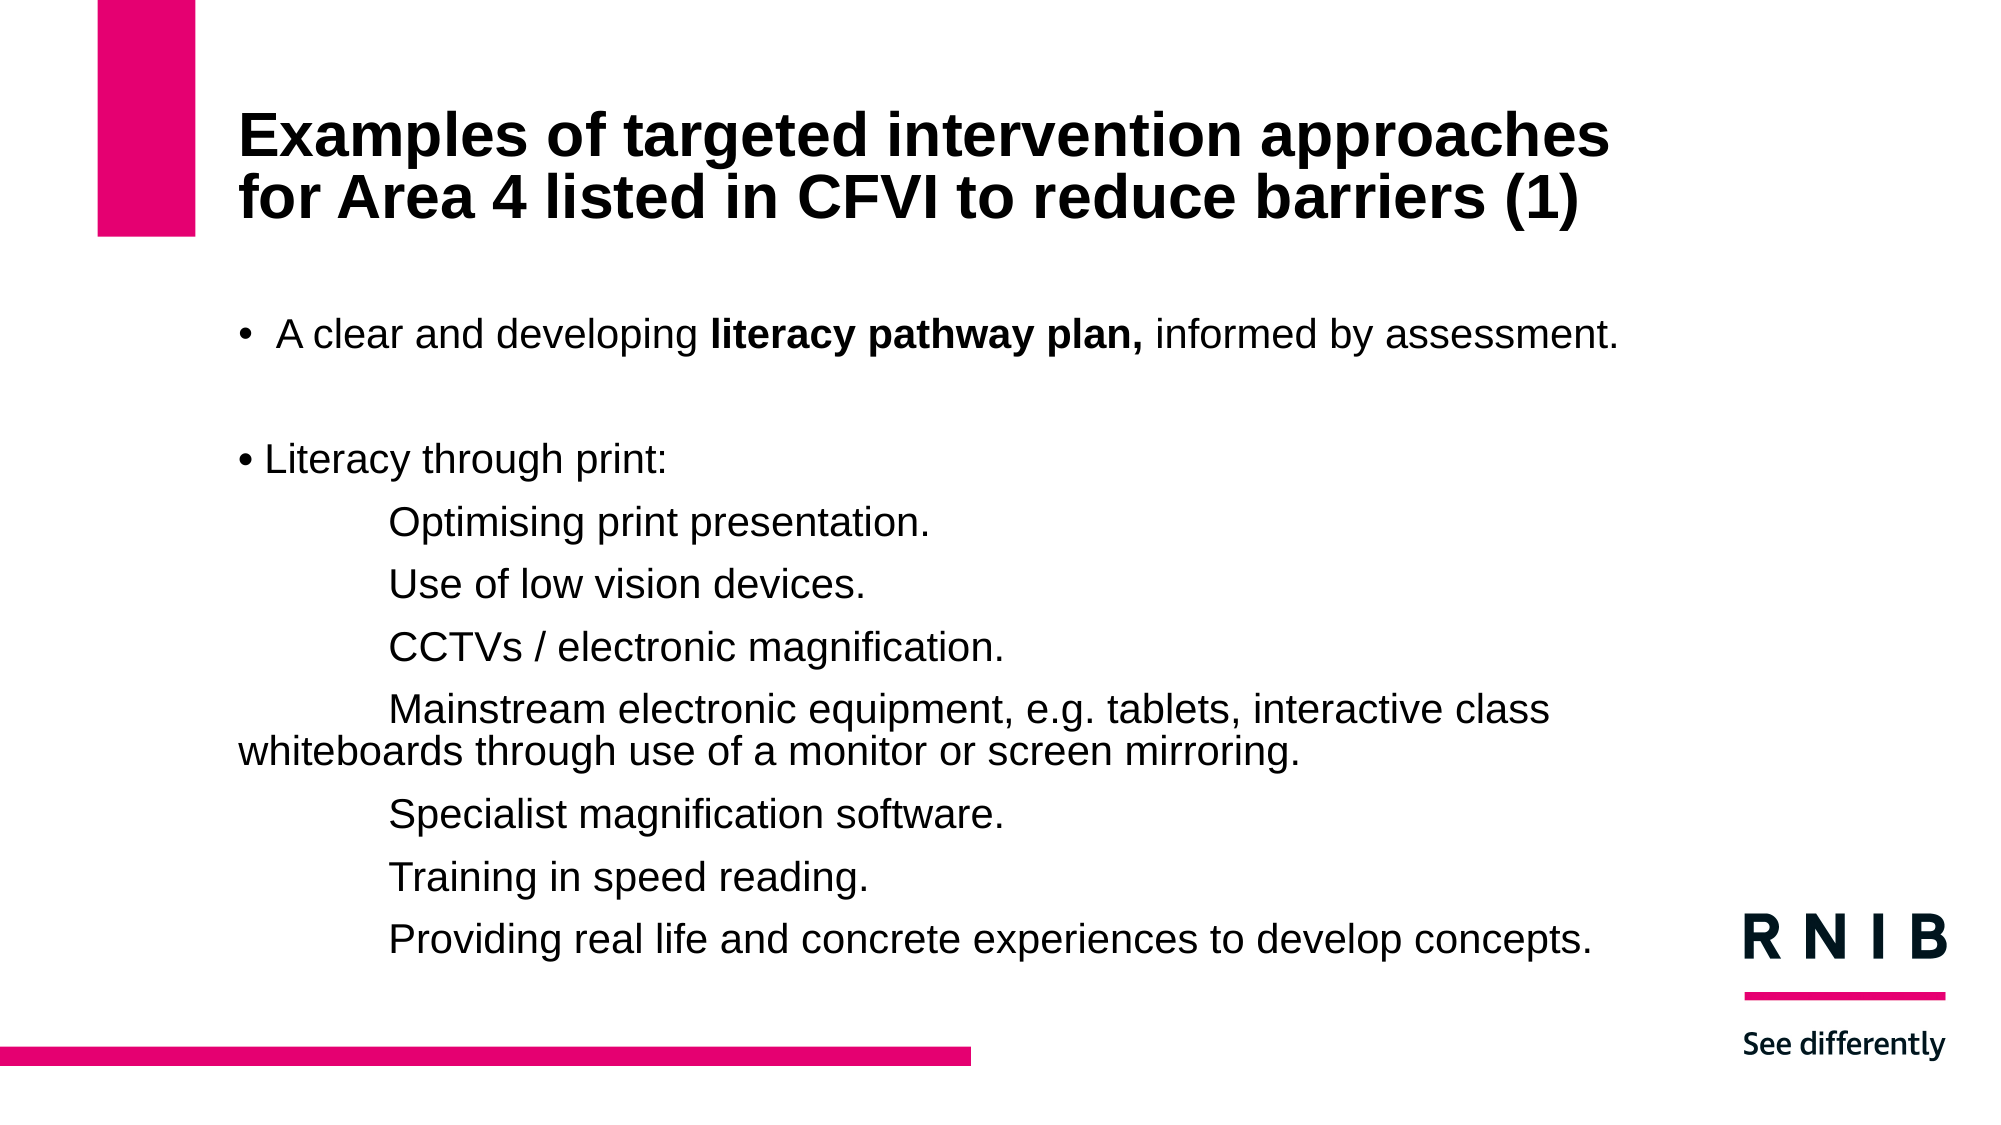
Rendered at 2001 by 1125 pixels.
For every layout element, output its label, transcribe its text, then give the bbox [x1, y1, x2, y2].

picture [1704, 847, 1982, 1125]
list A clear and developing literacy pathway plan, informed by assessment. • Literacy through print: Optimising print presentation. Use of low vision devices. CCTVs / electronic magnification. Mainstream electronic equipment, e.g. tablets, interactive class whiteboards through use of a monitor or screen mirroring. Specialist magnification software. Training in speed reading. Providing real life and concrete experiences to develop concepts. [223, 307, 1664, 1021]
title Examples of targeted intervention approaches for Area 4 listed in CFVI to reduce barriers (1) [223, 59, 1664, 278]
